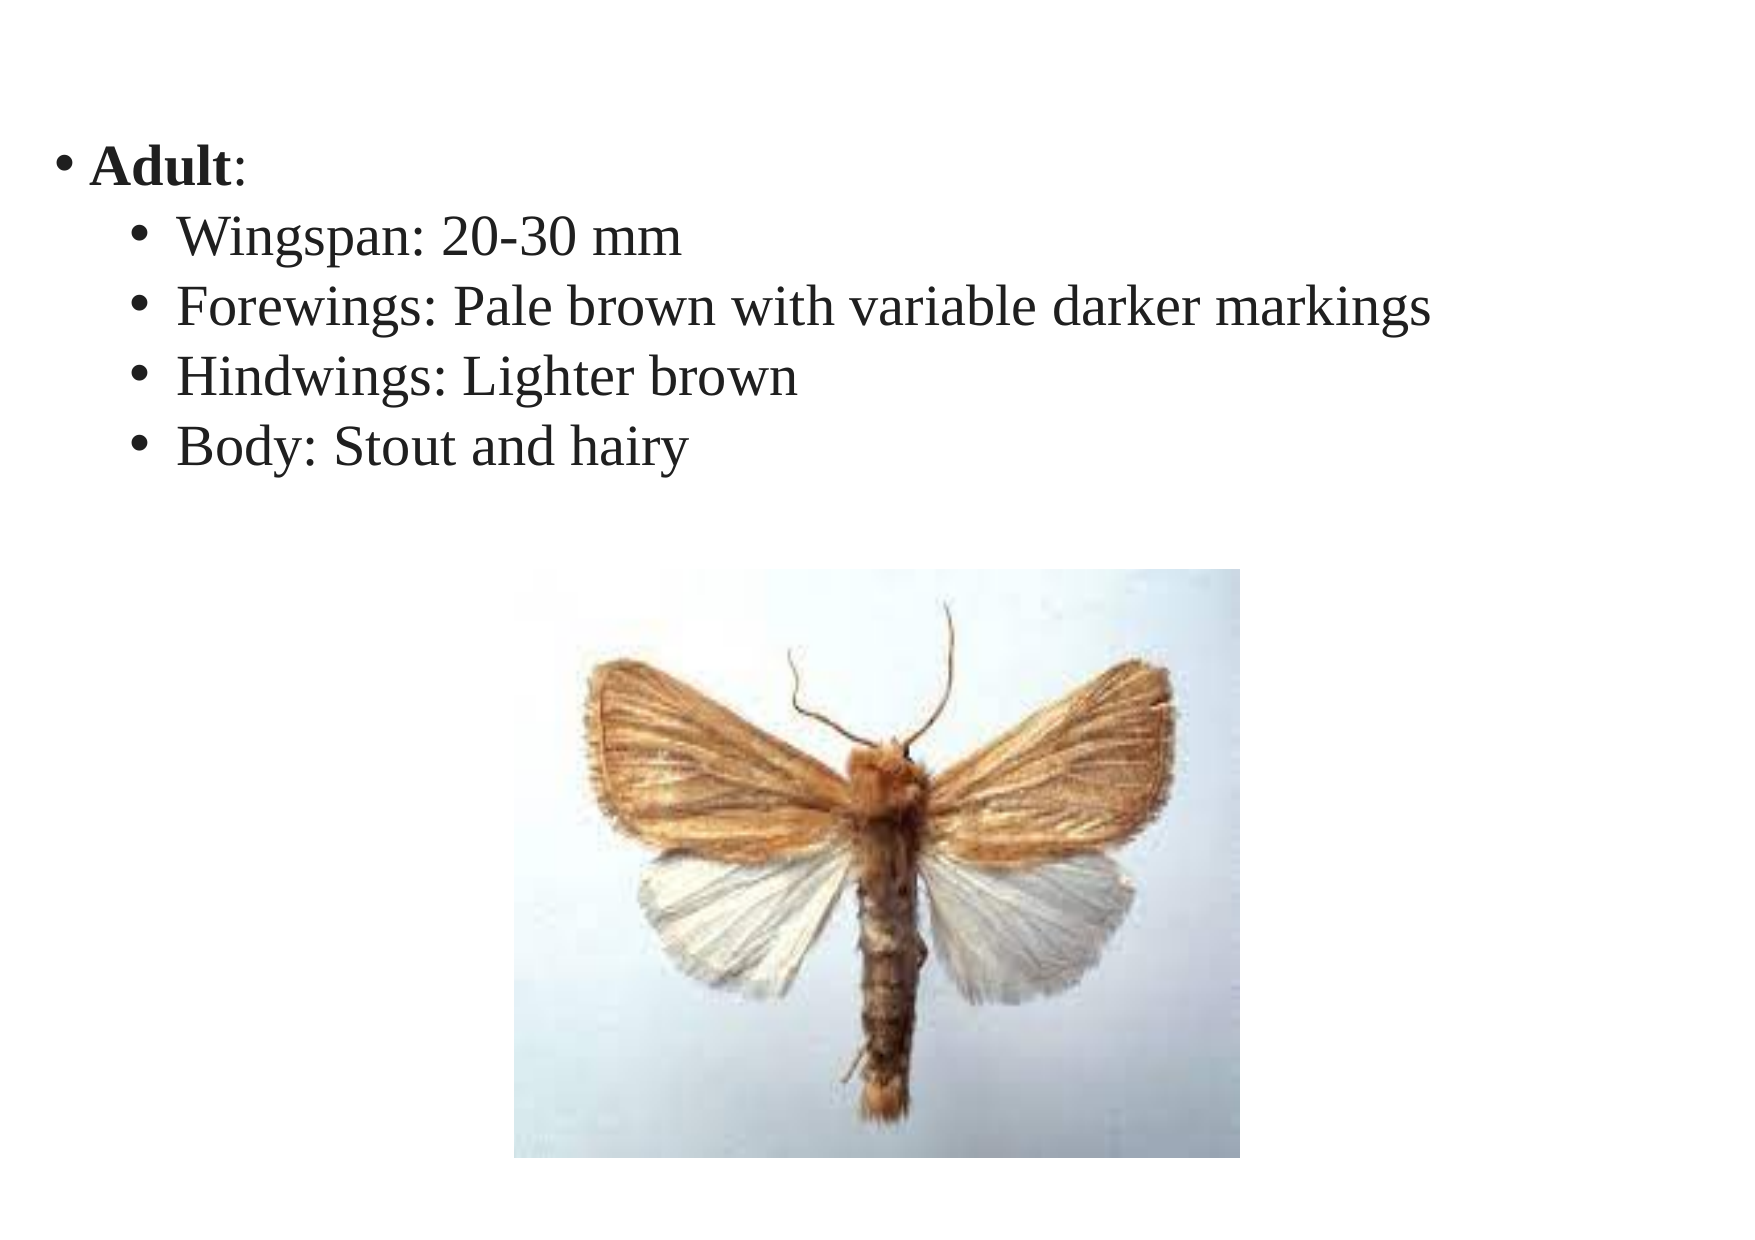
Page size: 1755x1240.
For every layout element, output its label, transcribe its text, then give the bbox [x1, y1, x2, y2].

picture [514, 569, 1240, 1158]
text_box Adult: Wingspan: 20-30 mm Forewings: Pale brown with variable darker markings Hindwings: Lighter brown Body: Stout and hairy [39, 119, 1653, 555]
